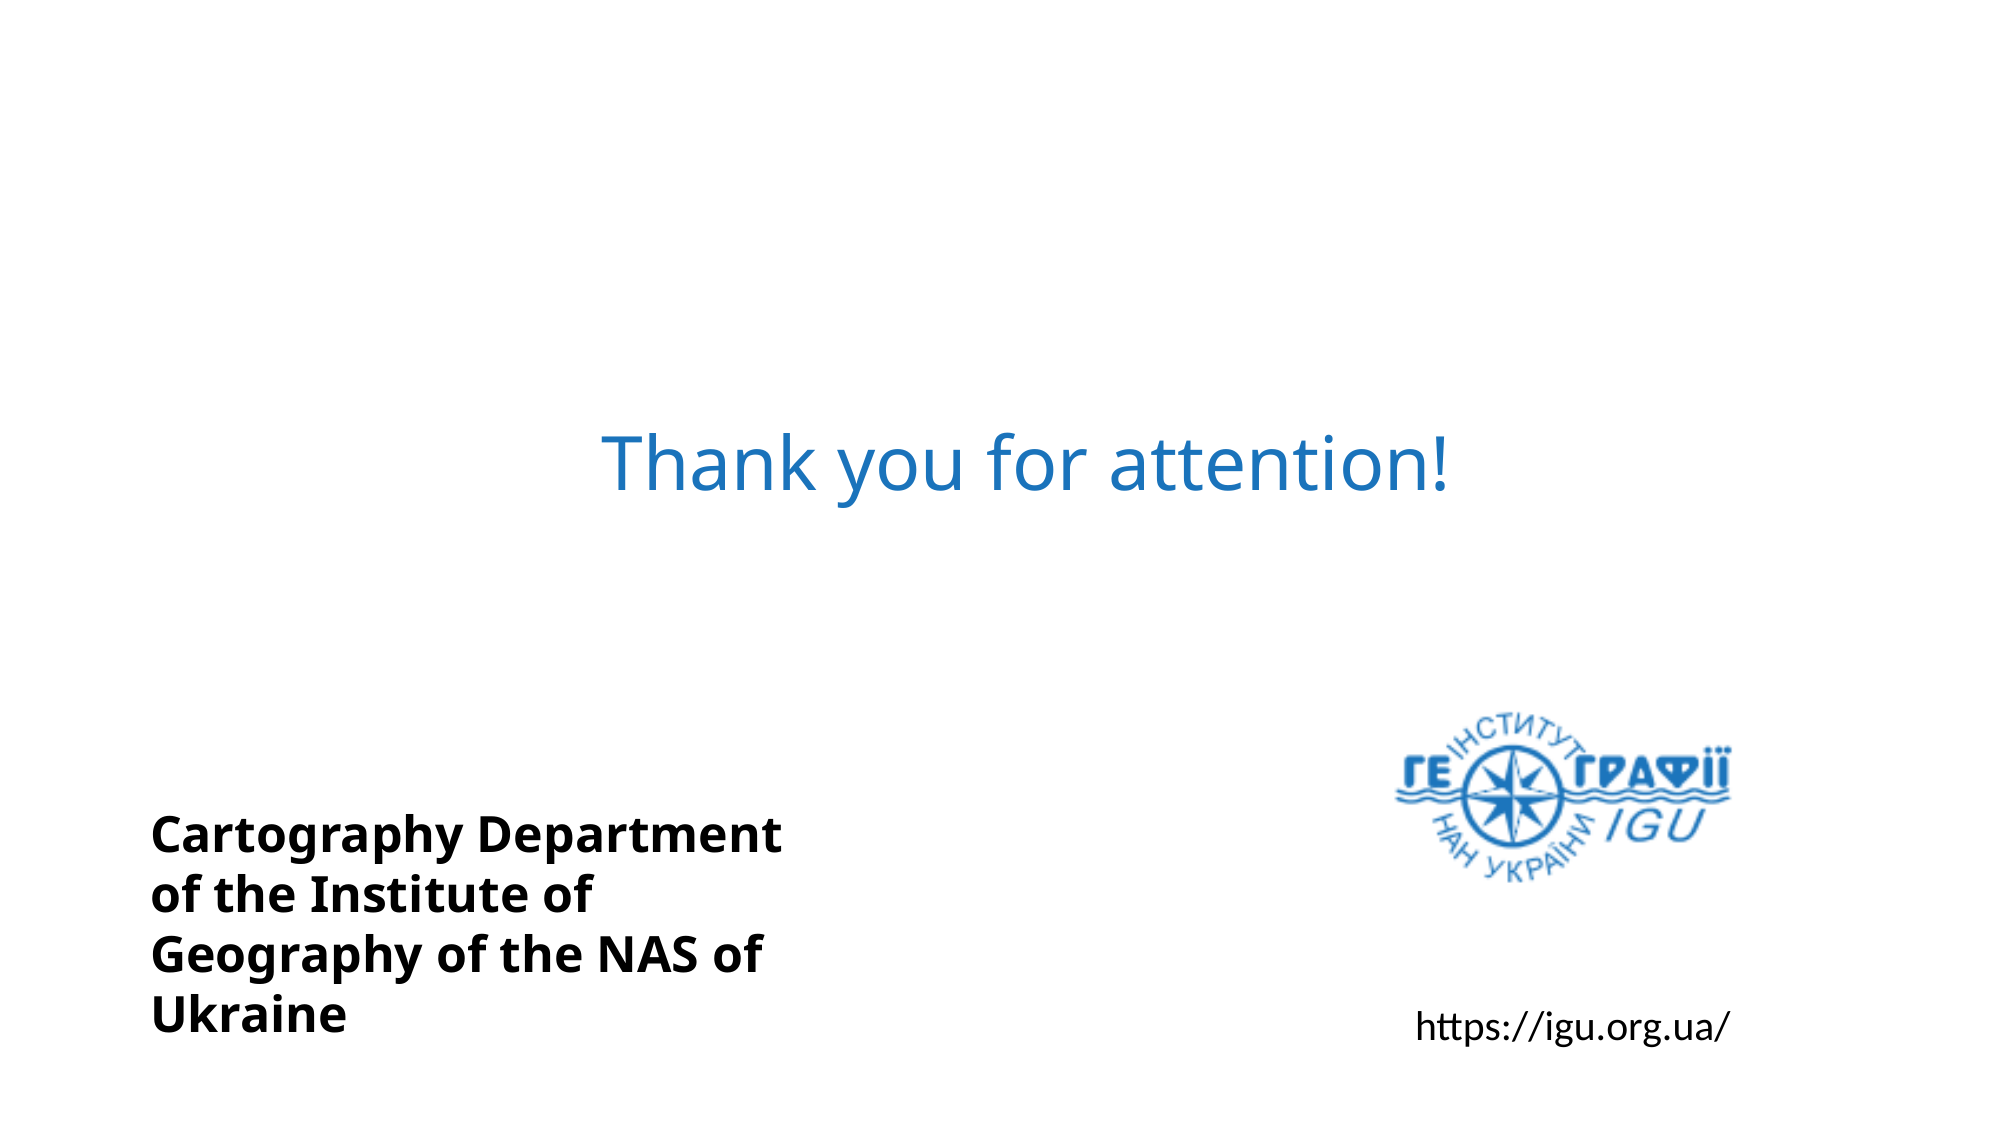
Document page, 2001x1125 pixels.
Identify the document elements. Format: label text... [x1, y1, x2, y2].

text_box Thank you for attention! [586, 407, 1467, 513]
picture [1371, 706, 1758, 883]
text_box https://igu.org.ua/ [1400, 991, 1769, 1057]
text_box Cartography Department of the Institute of Geography of the NAS of Ukraine [135, 794, 861, 1050]
